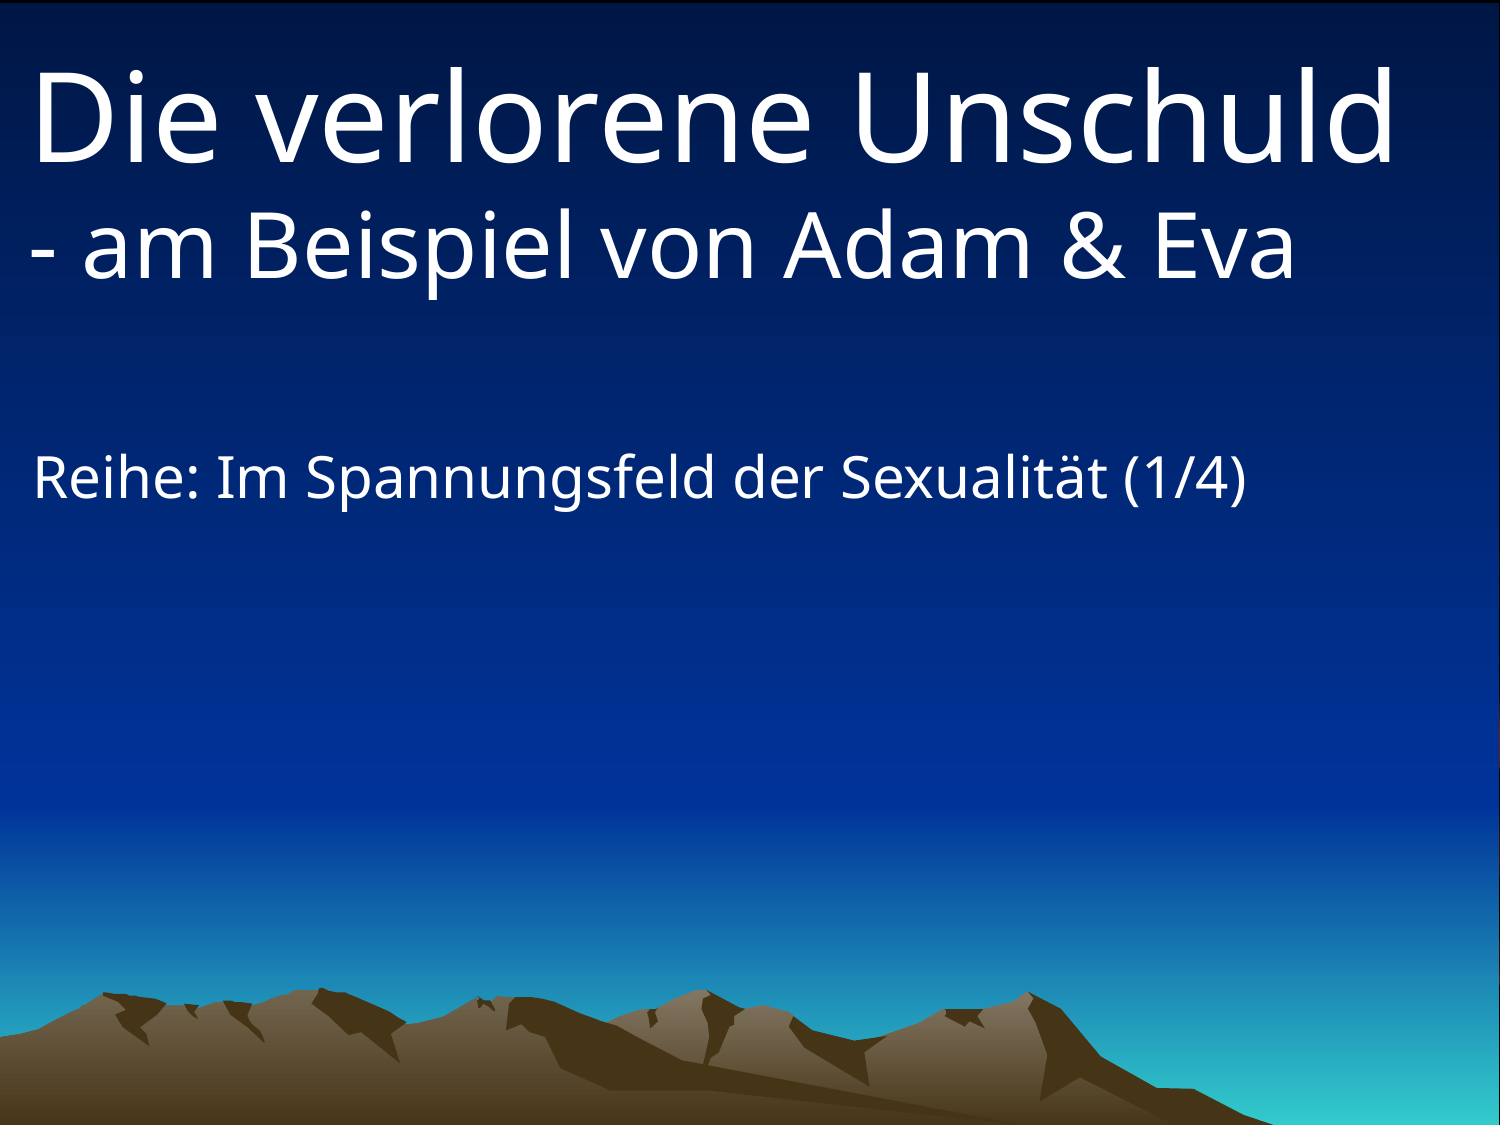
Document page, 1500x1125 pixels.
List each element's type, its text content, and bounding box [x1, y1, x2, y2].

title Die verlorene Unschuld - am Beispiel von Adam & Eva [13, 29, 1471, 305]
picture [0, 0, 1500, 1125]
subtitle Reihe: Im Spannungsfeld der Sexualität (1/4) [17, 432, 1447, 1101]
